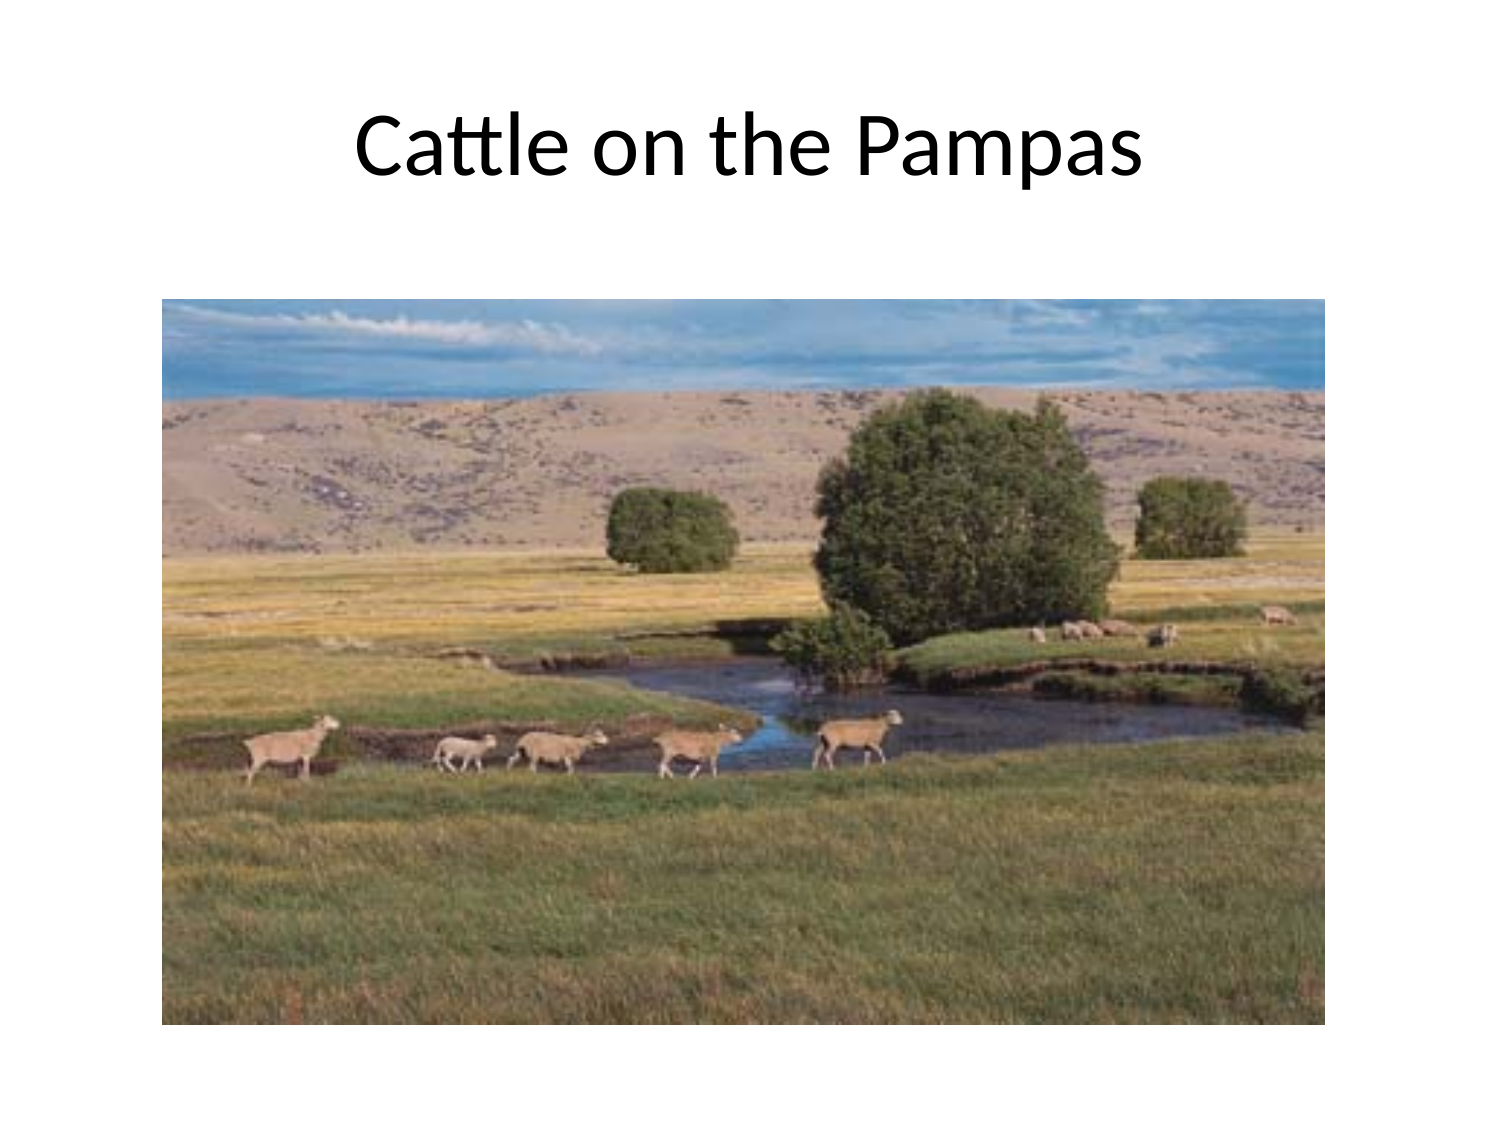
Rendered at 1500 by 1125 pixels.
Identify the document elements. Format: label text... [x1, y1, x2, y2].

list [162, 299, 1326, 1026]
title Cattle on the Pampas [75, 45, 1425, 233]
